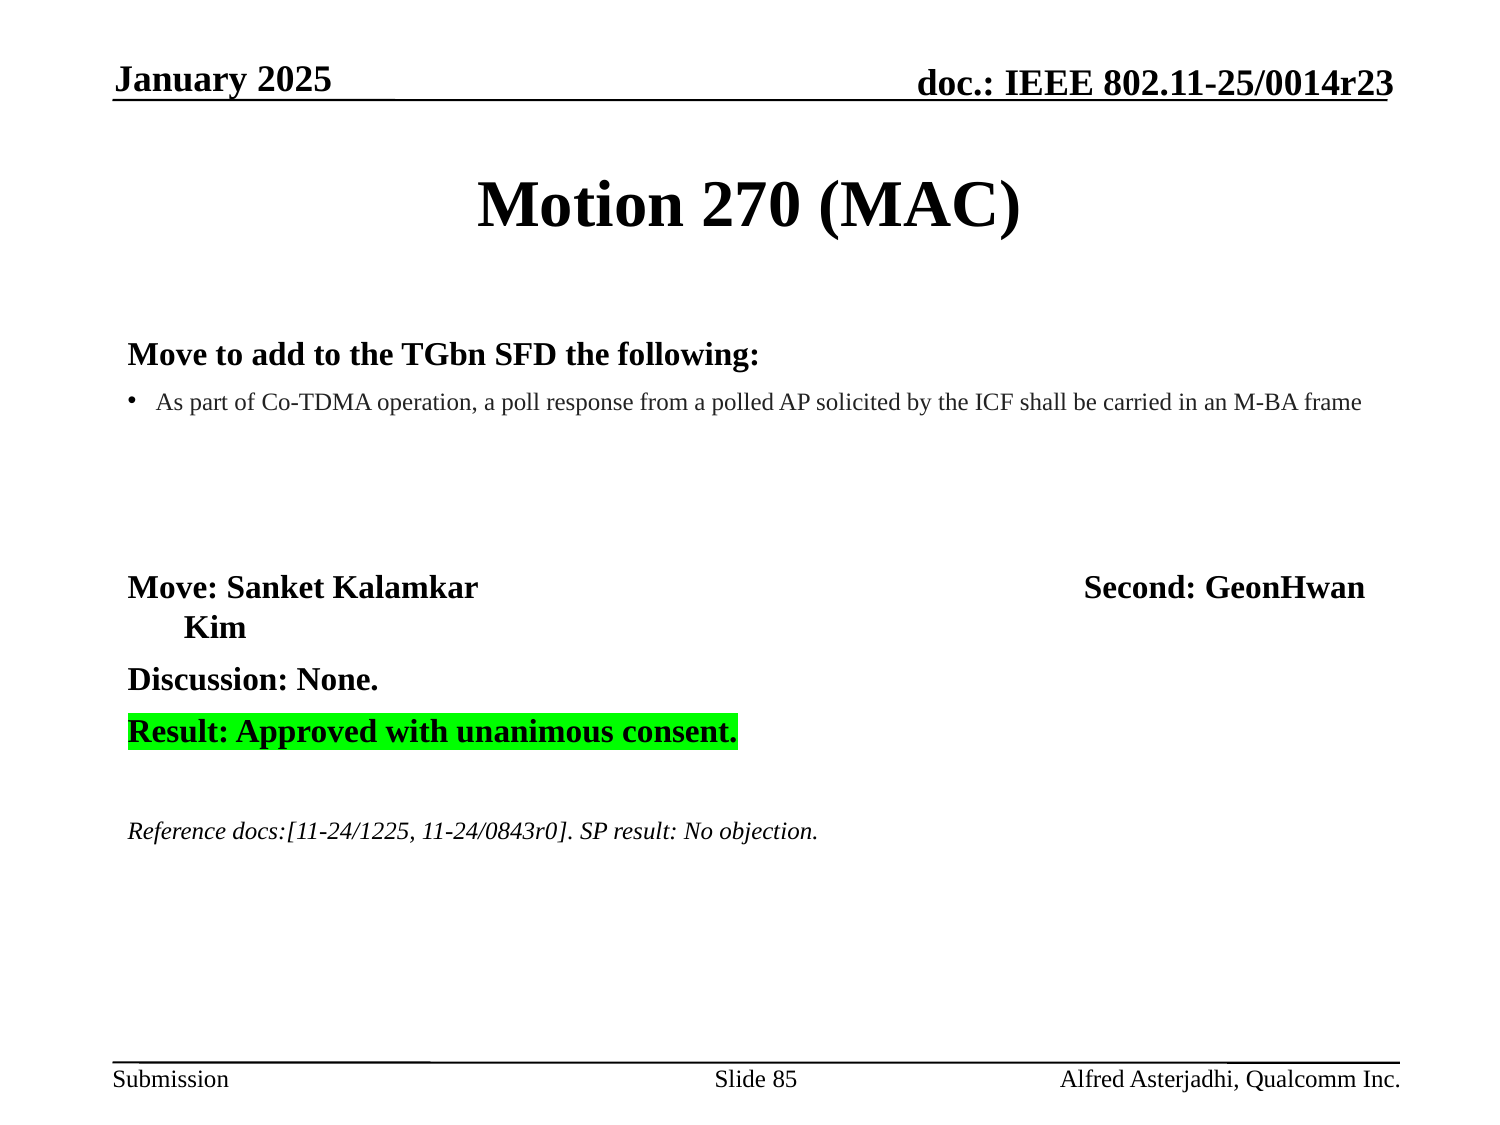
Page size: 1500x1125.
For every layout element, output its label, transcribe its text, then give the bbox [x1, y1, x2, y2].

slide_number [114, 54, 423, 100]
footer Alfred Asterjadhi, Qualcomm Inc. [878, 1061, 1402, 1093]
title Motion 270 (MAC) [112, 112, 1388, 288]
slide_number Slide 85 [712, 1061, 800, 1123]
list Move to add to the TGbn SFD the following: As part of Co-TDMA operation, a poll response from a polled AP solicited by the ICF shall be carried in an M-BA frame Move: Sanket Kalamkar Second: GeonHwan Kim Discussion: None. Result: Approved with unanimous consent. Reference docs:[11-24/1225, 11-24/0843r0]. SP result: No objection. [112, 324, 1388, 1063]
